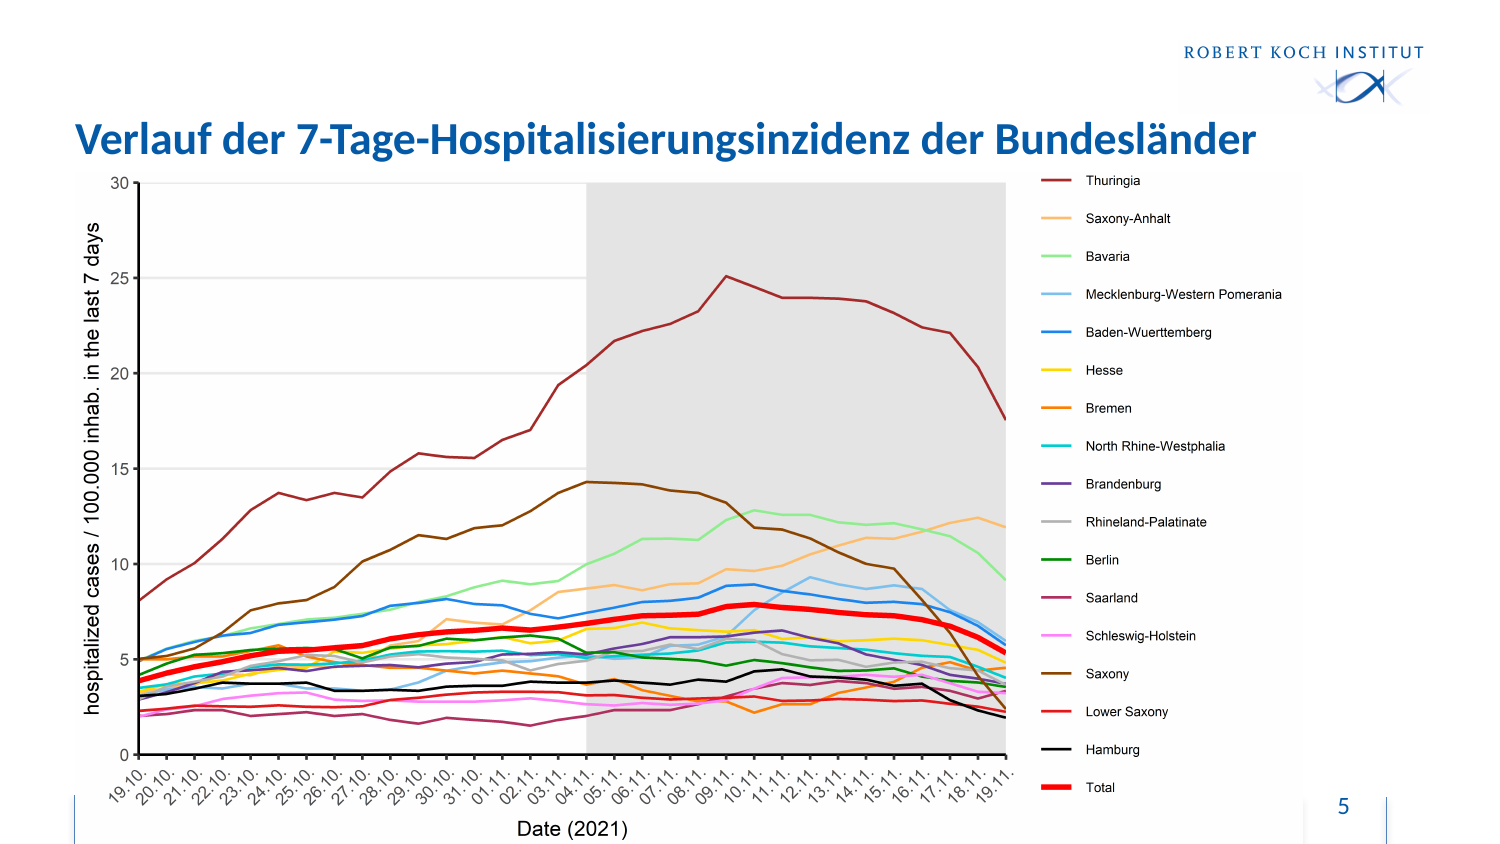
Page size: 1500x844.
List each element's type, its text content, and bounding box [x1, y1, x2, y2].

slide_number 5 [1307, 782, 1385, 827]
title Verlauf der 7-Tage-Hospitalisierungsinzidenz der Bundesländer [75, 104, 1385, 222]
picture [1178, 40, 1430, 114]
picture [74, 172, 1304, 844]
